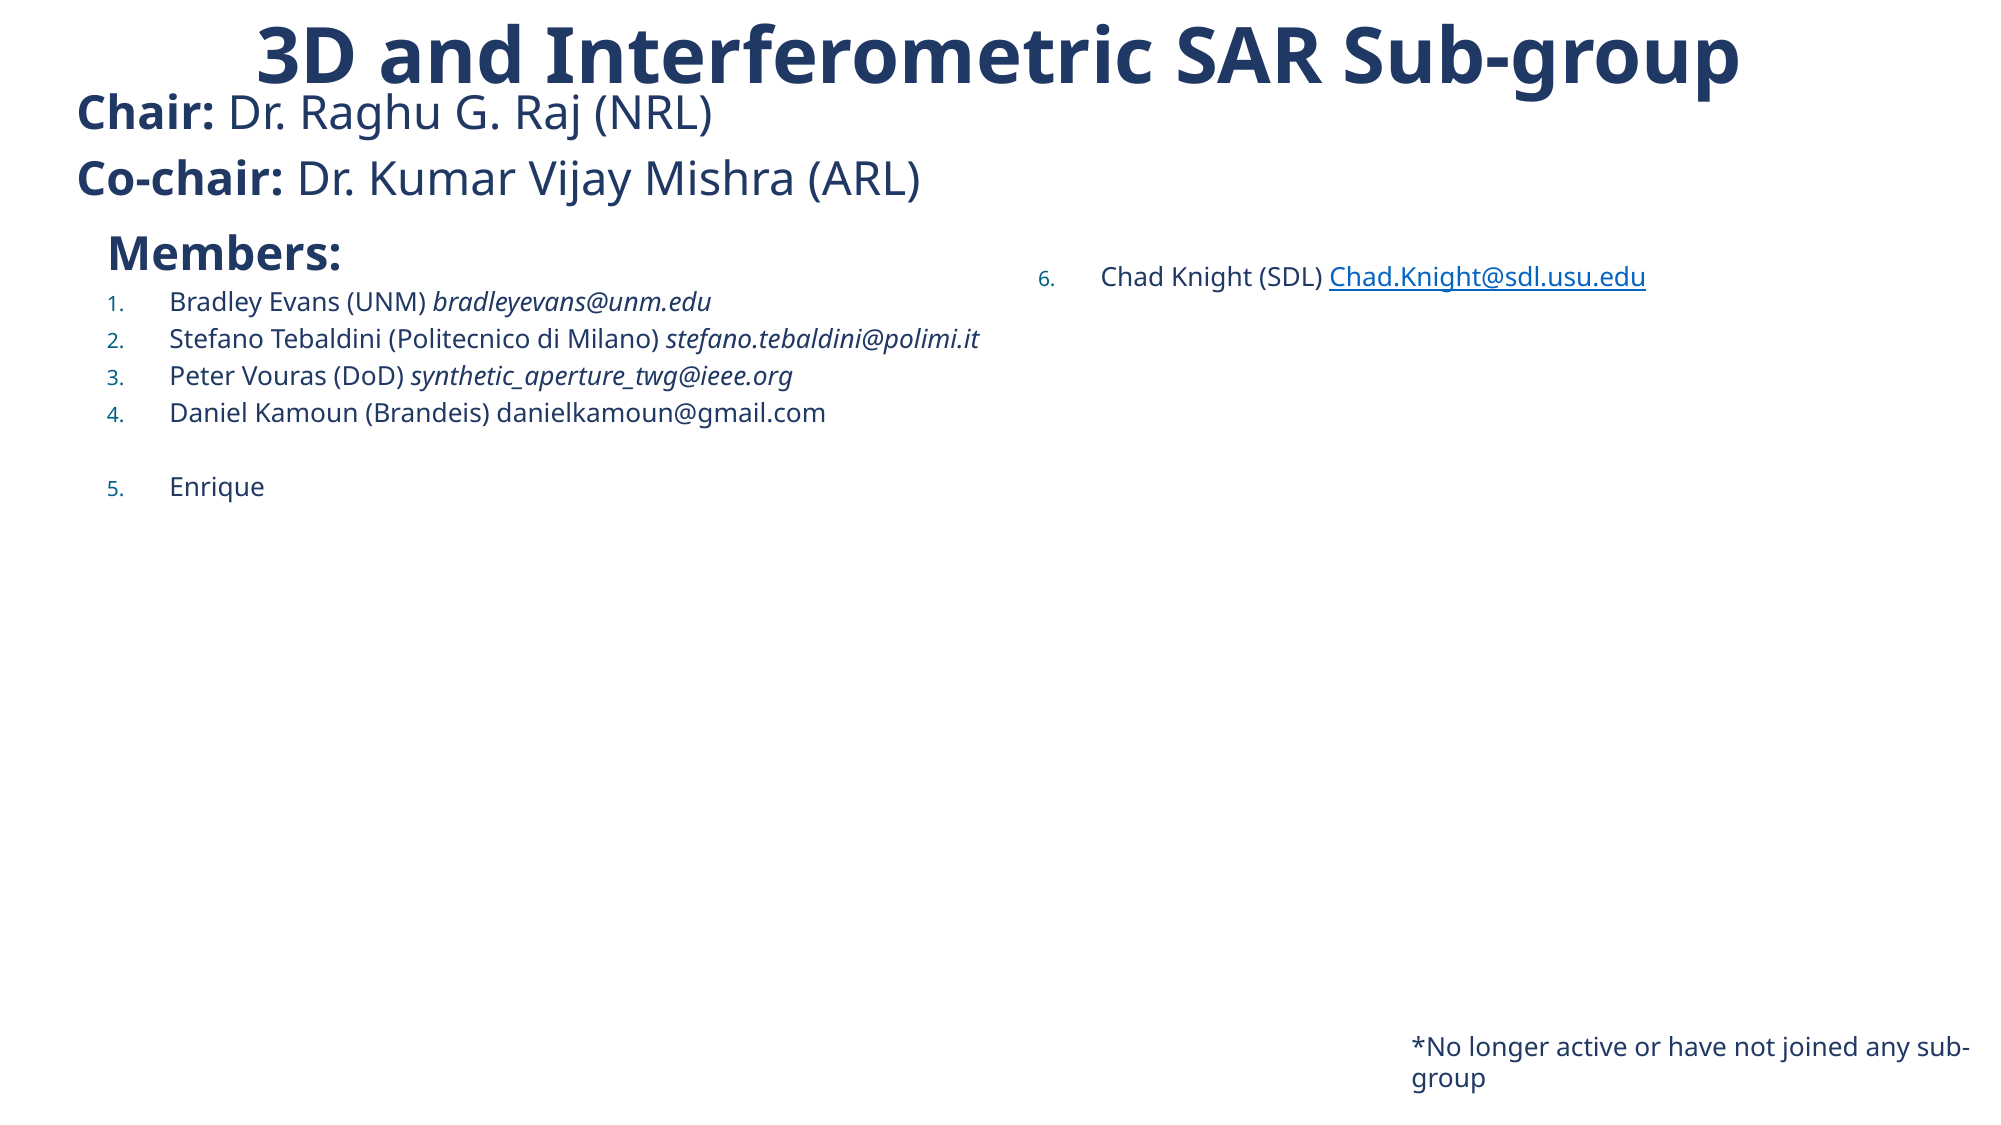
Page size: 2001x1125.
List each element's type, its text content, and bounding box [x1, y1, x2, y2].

text_box *No longer active or have not joined any sub-group [1396, 1022, 2000, 1101]
text_box Members: Bradley Evans (UNM) bradleyevans@unm.edu Stefano Tebaldini (Politecnico di Milano) stefano.tebaldini@polimi.it Peter Vouras (DoD) synthetic_aperture_twg@ieee.org Daniel Kamoun (Brandeis) danielkamoun@gmail.com Enrique Chad Knight (SDL) Chad.Knight@sdl.usu.edu [92, 216, 1985, 525]
text_box 3D and Interferometric SAR Sub-group [137, 0, 1863, 111]
text_box Chair: Dr. Raghu G. Raj (NRL) Co-chair: Dr. Kumar Vijay Mishra (ARL) [61, 75, 937, 213]
